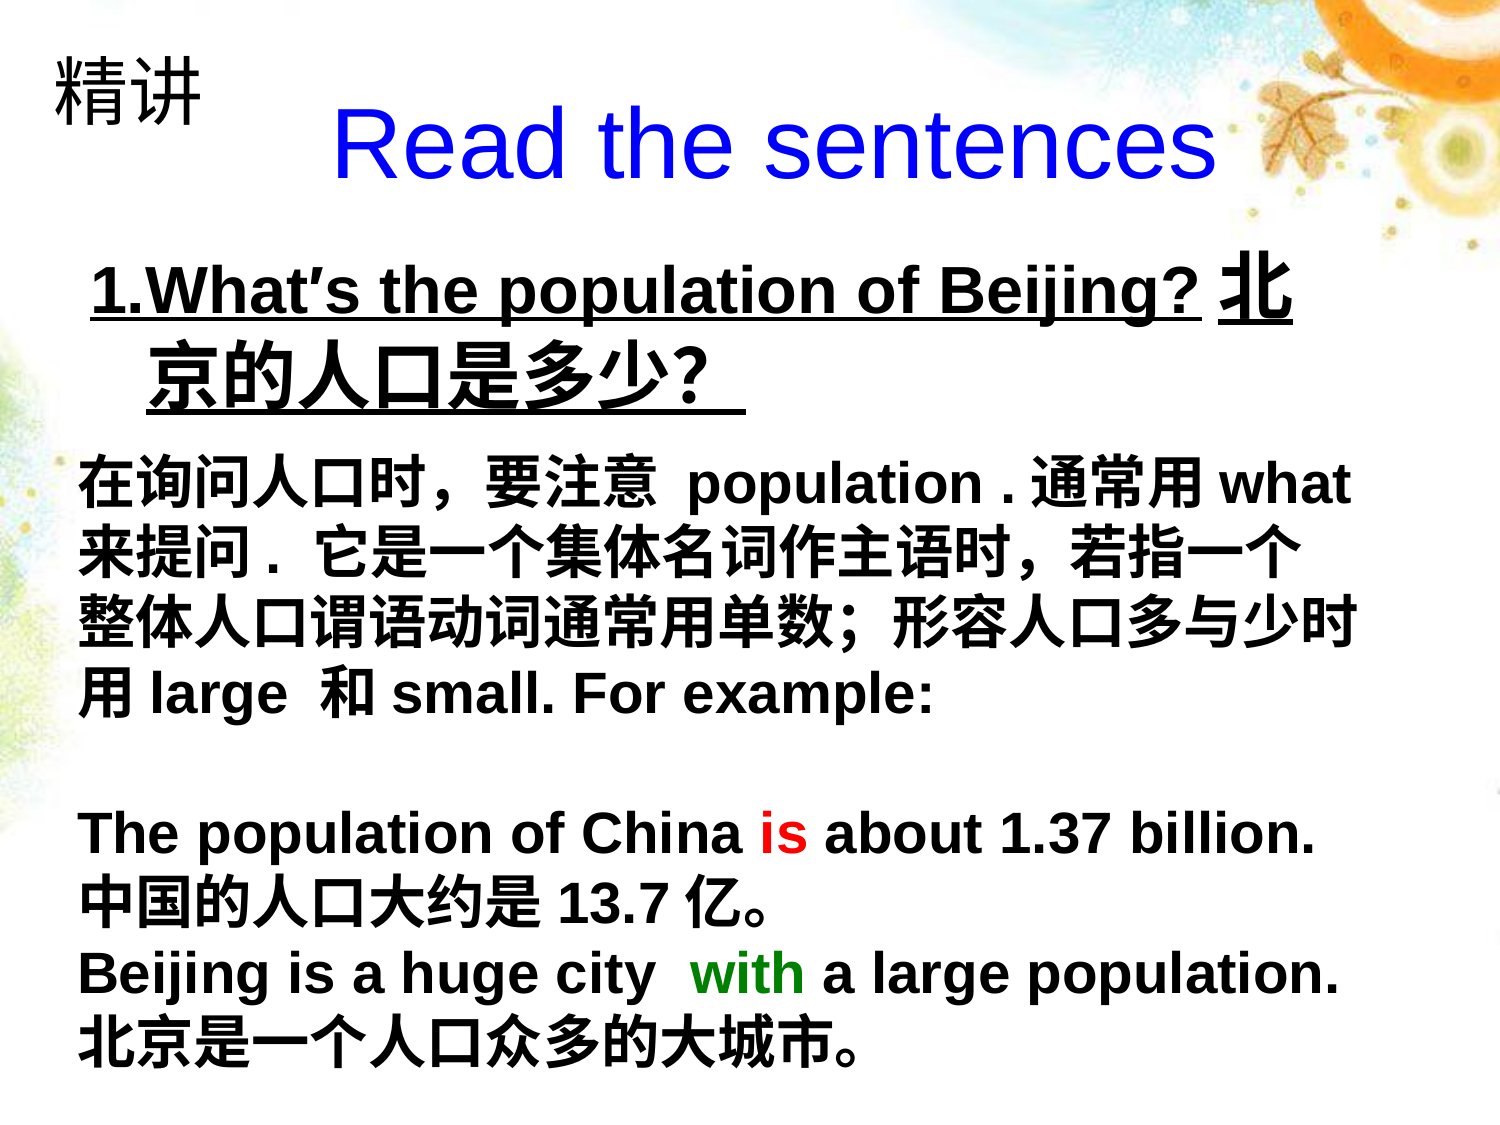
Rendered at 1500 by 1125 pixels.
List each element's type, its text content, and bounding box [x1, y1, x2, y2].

picture [0, 0, 1500, 1125]
title Read the sentences [125, 45, 1425, 233]
text_box 精讲 [38, 37, 219, 143]
text_box 在询问人口时，要注意 population .通常用what来提问. 它是一个集体名词作主语时，若指一个整体人口谓语动词通常用单数；形容人口多与少时用large 和small. For example: The population of China is about 1.37 billion.中国的人口大约是13.7亿。 Beijing is a huge city with a large population.北京是一个人口众多的大城市。 [62, 437, 1375, 1083]
list 1.What′s the population of Beijing?北京的人口是多少？ [75, 231, 1375, 437]
